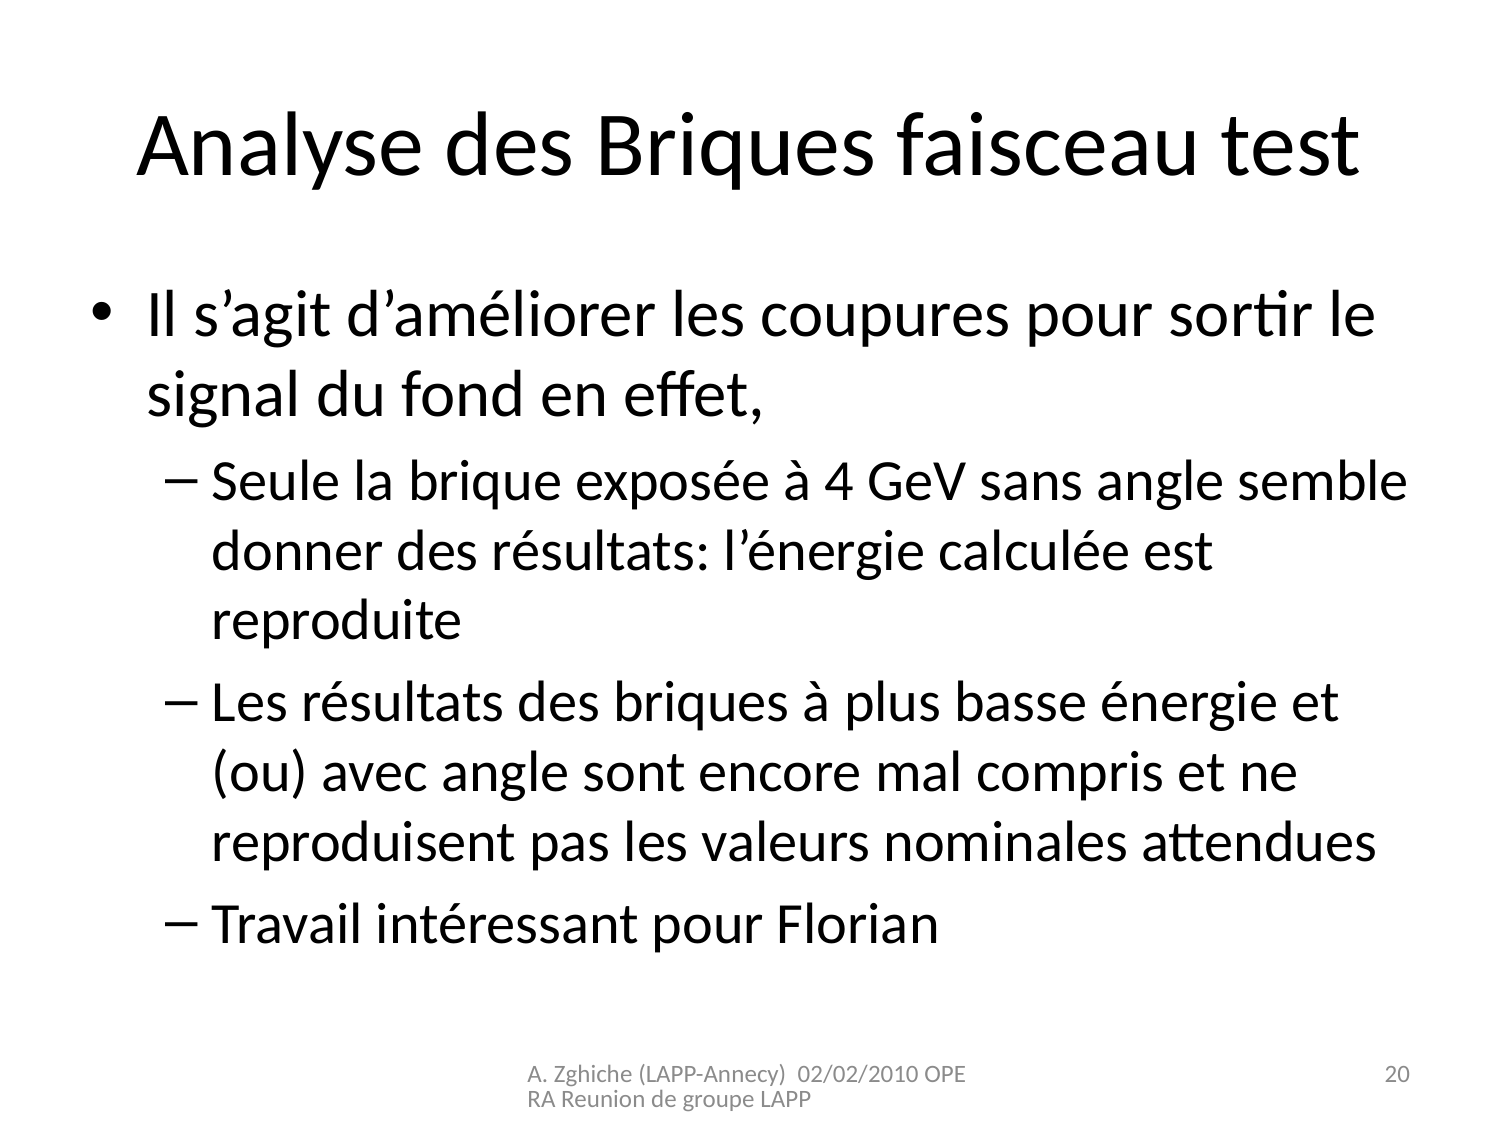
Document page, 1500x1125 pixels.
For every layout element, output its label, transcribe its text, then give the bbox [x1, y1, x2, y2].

slide_number 20 [1074, 1042, 1425, 1103]
list Il s’agit d’améliorer les coupures pour sortir le signal du fond en effet, Seule la brique exposée à 4 GeV sans angle semble donner des résultats: l’énergie calculée est reproduite Les résultats des briques à plus basse énergie et (ou) avec angle sont encore mal compris et ne reproduisent pas les valeurs nominales attendues Travail intéressant pour Florian [75, 262, 1425, 1005]
footer A. Zghiche (LAPP-Annecy) 02/02/2010 OPERA Reunion de groupe LAPP [512, 1042, 988, 1103]
title Analyse des Briques faisceau test [75, 45, 1425, 233]
